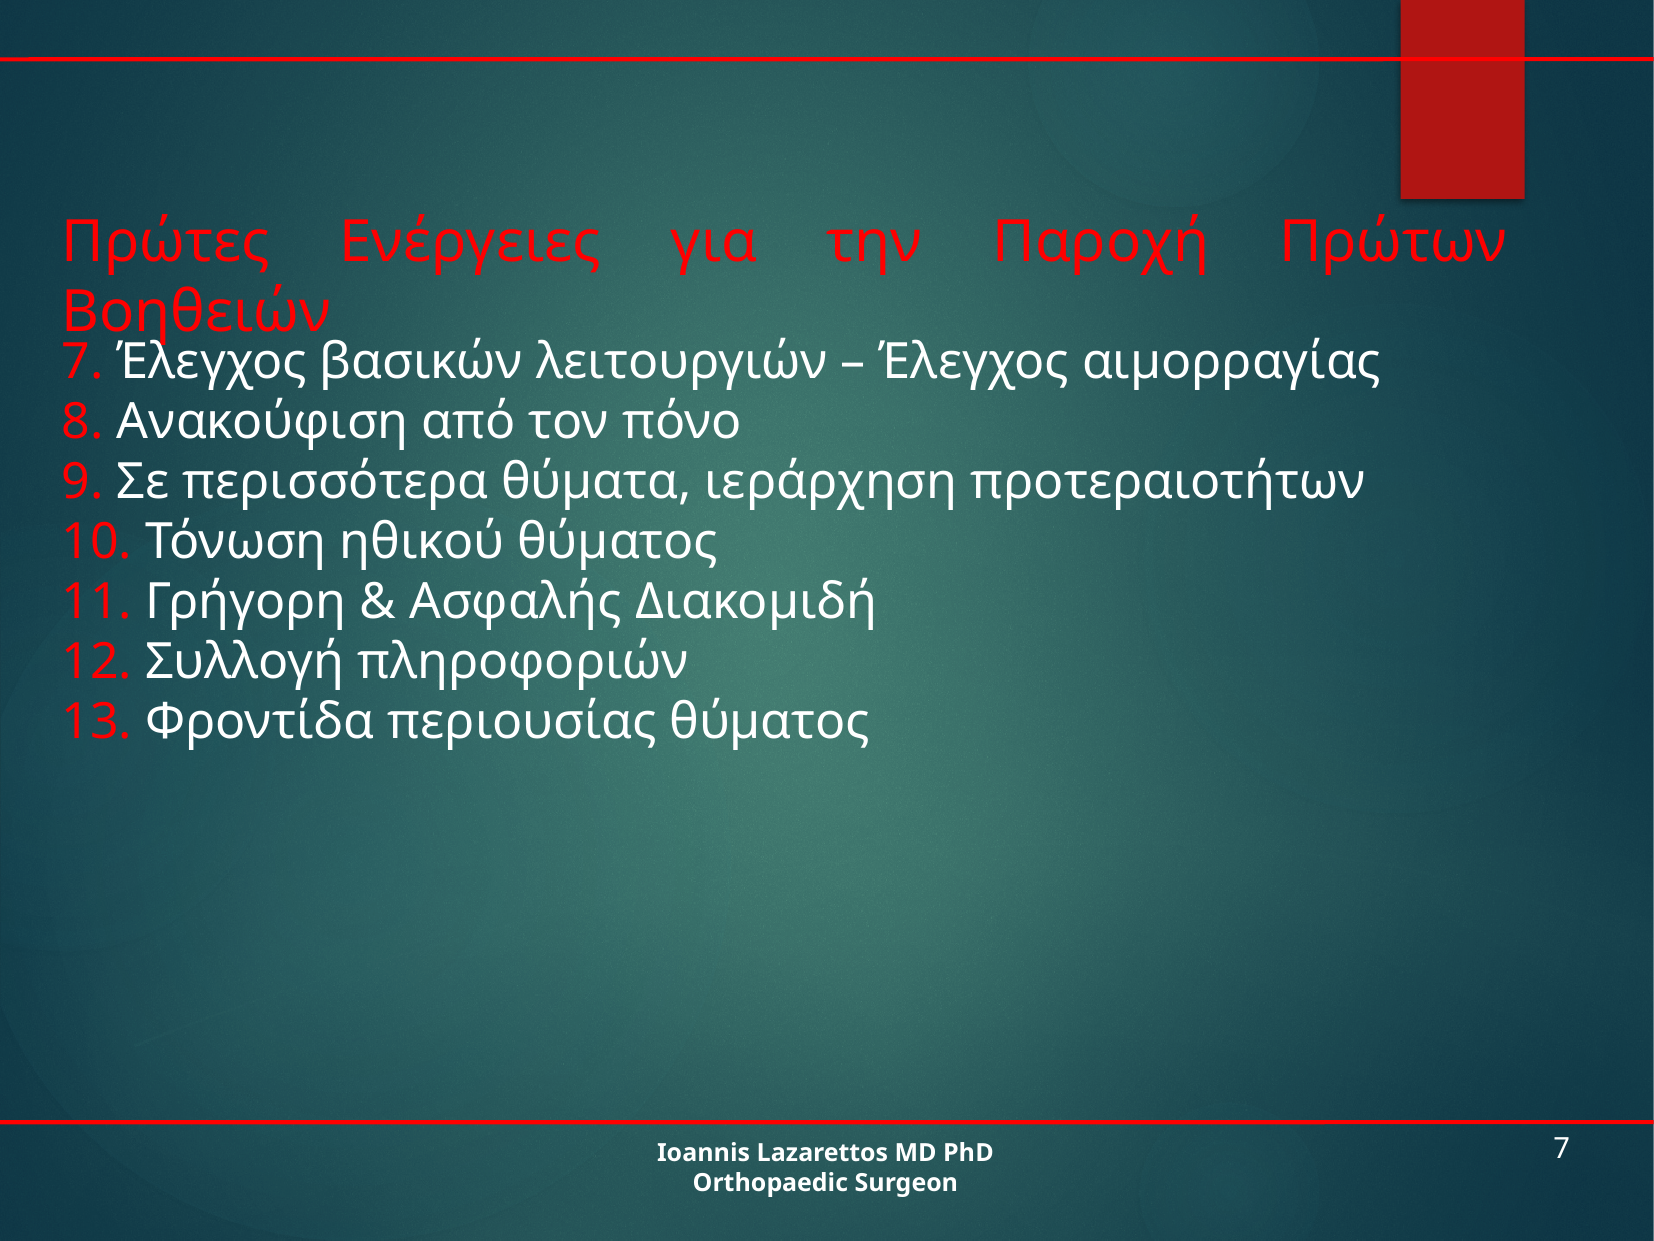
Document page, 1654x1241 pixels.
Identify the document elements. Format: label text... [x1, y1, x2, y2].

text_box 7 [1185, 1129, 1571, 1215]
text_box Ioannis Lazarettos MD PhD Orthopaedic Surgeon [620, 1128, 1031, 1204]
text_box Πρώτες Ενέργειες για την Παροχή Πρώτων Βοηθειών [47, 195, 1523, 300]
text_box 7. Έλεγχος βασικών λειτουργιών – Έλεγχος αιμορραγίας 8. Ανακούφιση από τον πόνο 9. Σε περισσότερα θύματα, ιεράρχηση προτεραιοτήτων 10. Τόνωση ηθικού θύματος 11. Γρήγορη & Ασφαλής Διακομιδή 12. Συλλογή πληροφοριών 13. Φροντίδα περιουσίας θύματος [47, 317, 1583, 756]
